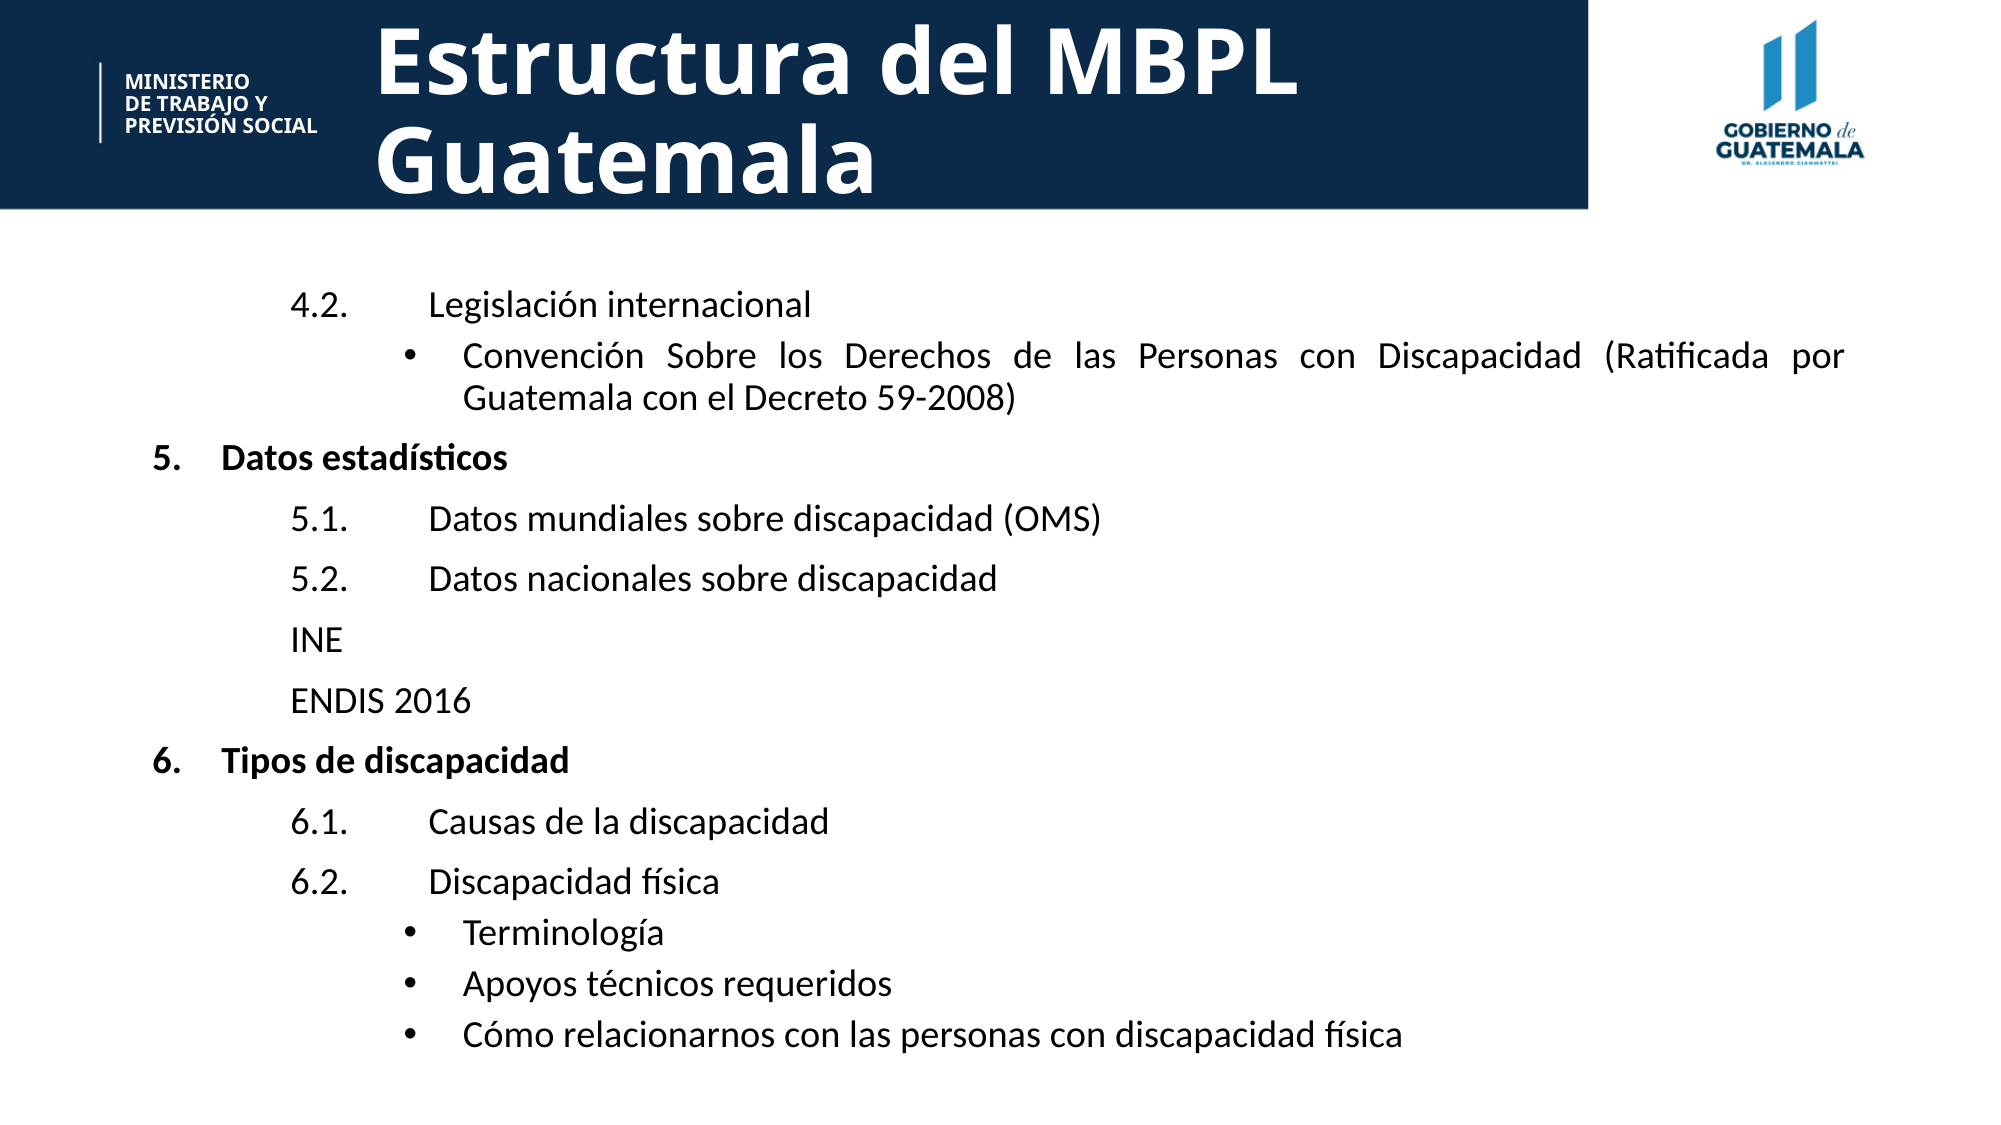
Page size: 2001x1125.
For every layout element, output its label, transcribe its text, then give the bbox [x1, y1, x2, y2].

list 4.2. Legislación internacional Convención Sobre los Derechos de las Personas con Discapacidad (Ratificada por Guatemala con el Decreto 59-2008) Datos estadísticos 5.1. Datos mundiales sobre discapacidad (OMS) 5.2. Datos nacionales sobre discapacidad INE ENDIS 2016 Tipos de discapacidad 6.1. Causas de la discapacidad 6.2. Discapacidad física Terminología Apoyos técnicos requeridos Cómo relacionarnos con las personas con discapacidad física [137, 277, 1863, 1066]
picture [0, 0, 2001, 1125]
text_box MINISTERIO DE TRABAJO Y PREVISIÓN SOCIAL [109, 59, 358, 150]
title Estructura del MBPL Guatemala [358, 5, 1584, 224]
